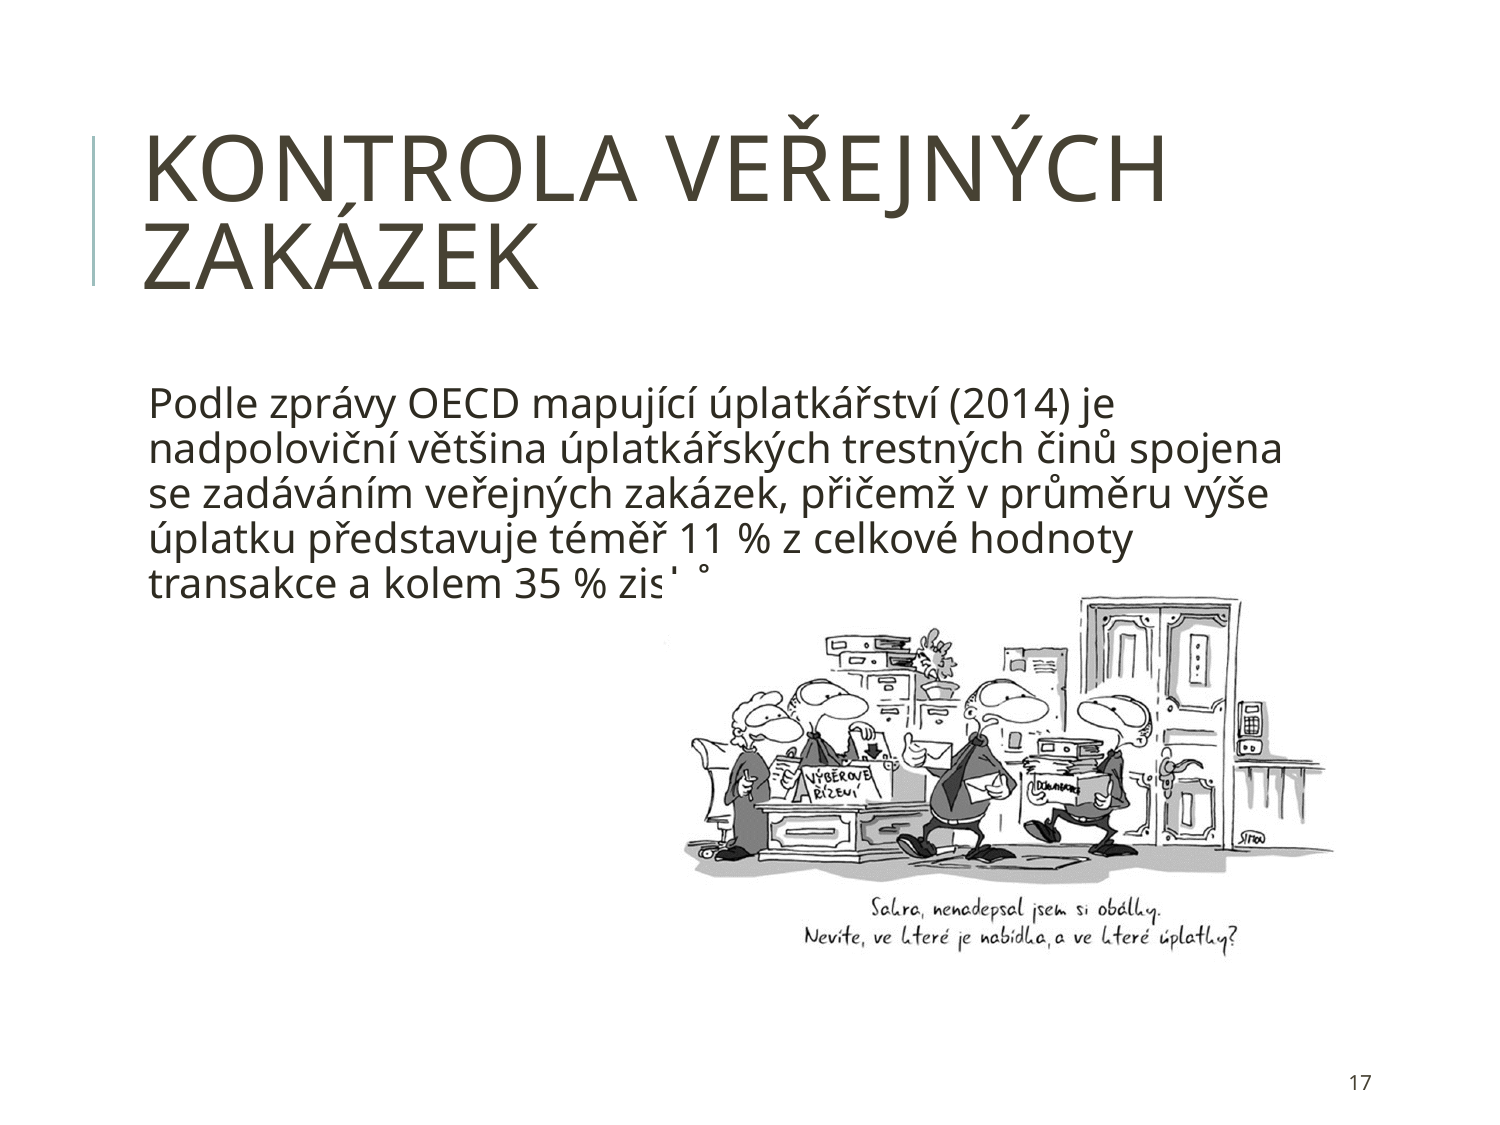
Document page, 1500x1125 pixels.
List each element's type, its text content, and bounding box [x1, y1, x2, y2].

list Podle zprávy OECD mapující úplatkářství (2014) je nadpoloviční většina úplatkářských trestných činů spojena se zadáváním veřejných zakázek, přičemž v průměru výše úplatku představuje téměř 11 % z celkové hodnoty transakce a kolem 35 % zisků. [126, 375, 1322, 1035]
slide_number 17 [1333, 1061, 1454, 1107]
title Kontrola veřejných zakázek [126, 96, 1322, 342]
picture [662, 574, 1352, 969]
